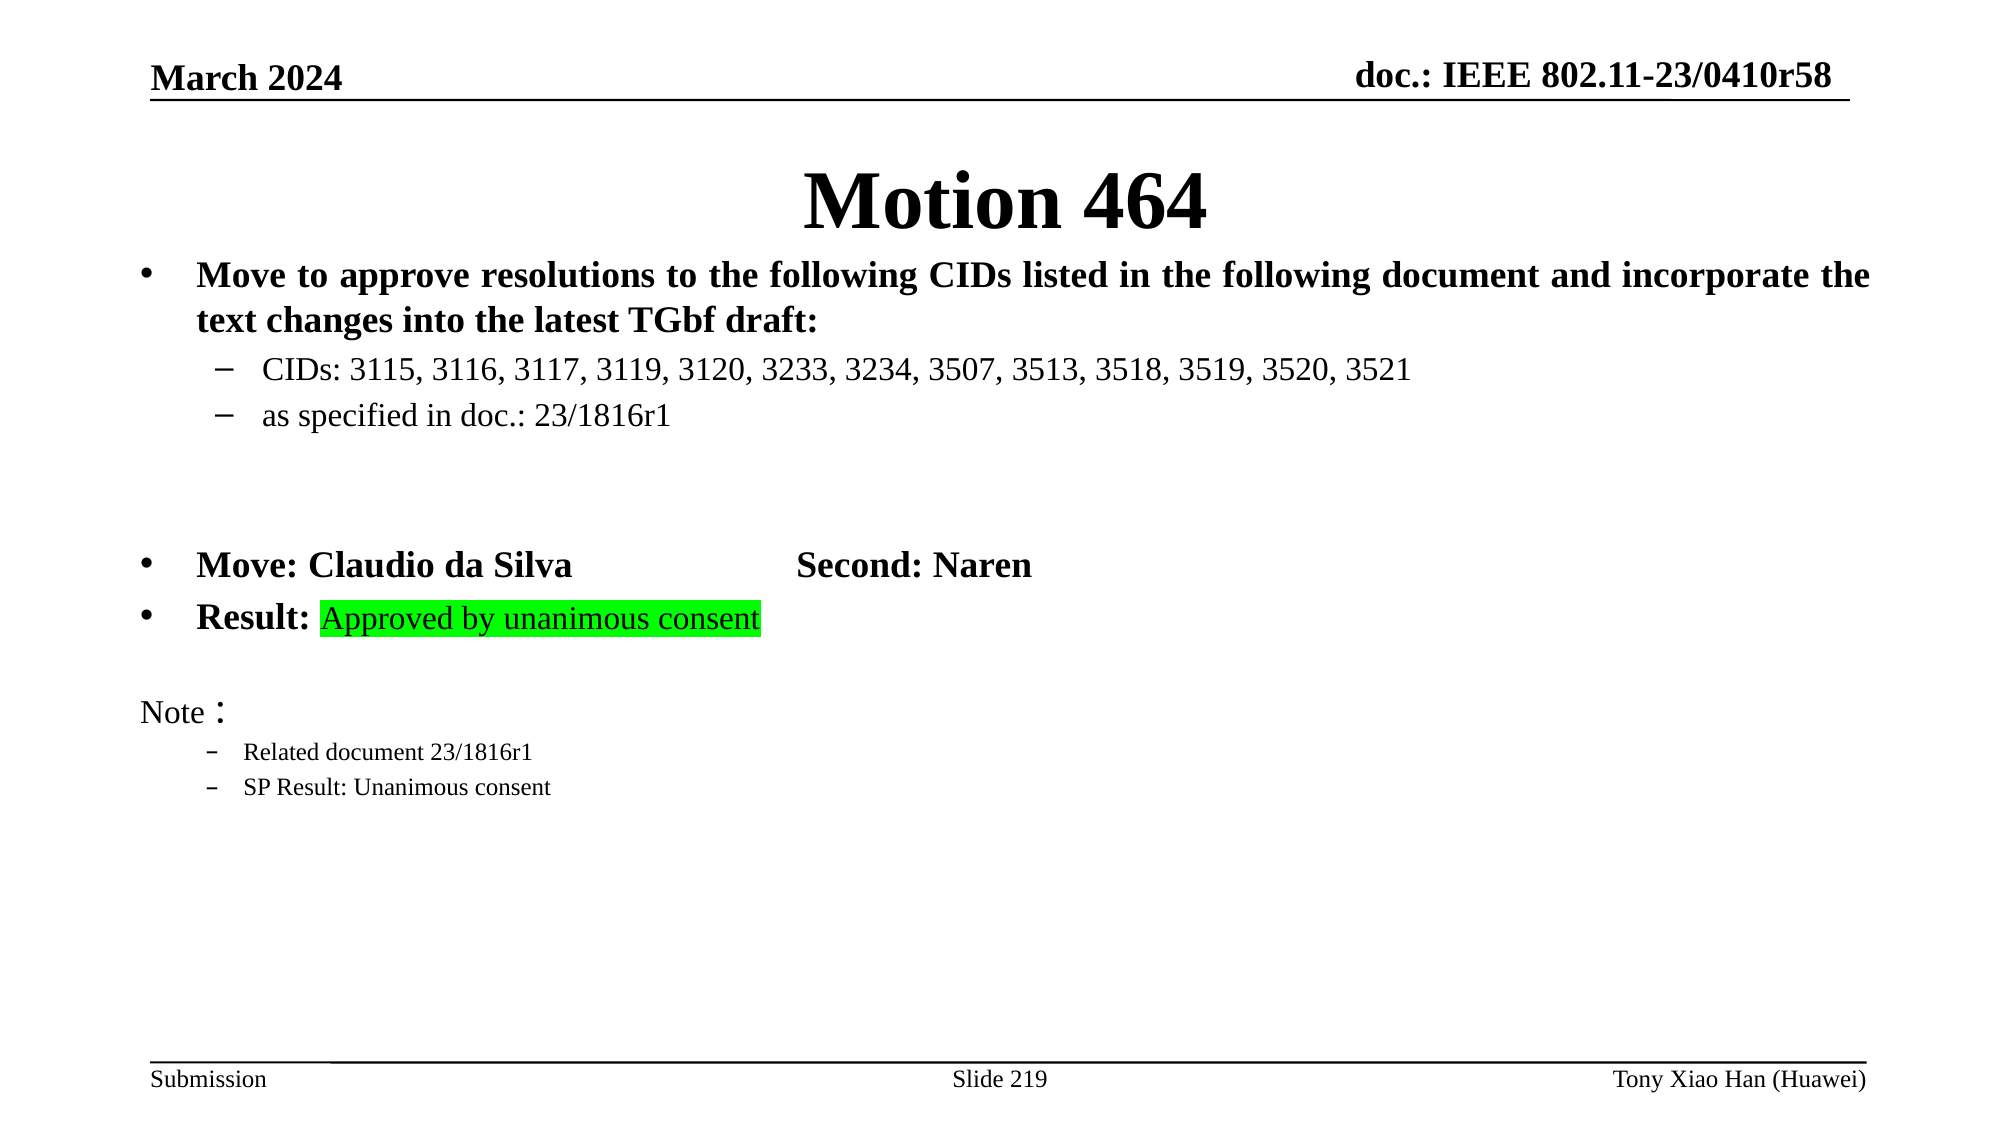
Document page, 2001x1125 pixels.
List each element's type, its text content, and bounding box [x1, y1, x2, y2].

text_box Motion 464 [368, 137, 1644, 212]
text_box Move to approve resolutions to the following CIDs listed in the following document and incorporate the text changes into the latest TGbf draft: CIDs: 3115, 3116, 3117, 3119, 3120, 3233, 3234, 3507, 3513, 3518, 3519, 3520, 3521 as specified in doc.: 23/1816r1 Move: Claudio da Silva Second: Naren Result: Approved by unanimous consent Note： Related document 23/1816r1 SP Result: Unanimous consent [125, 212, 1888, 988]
